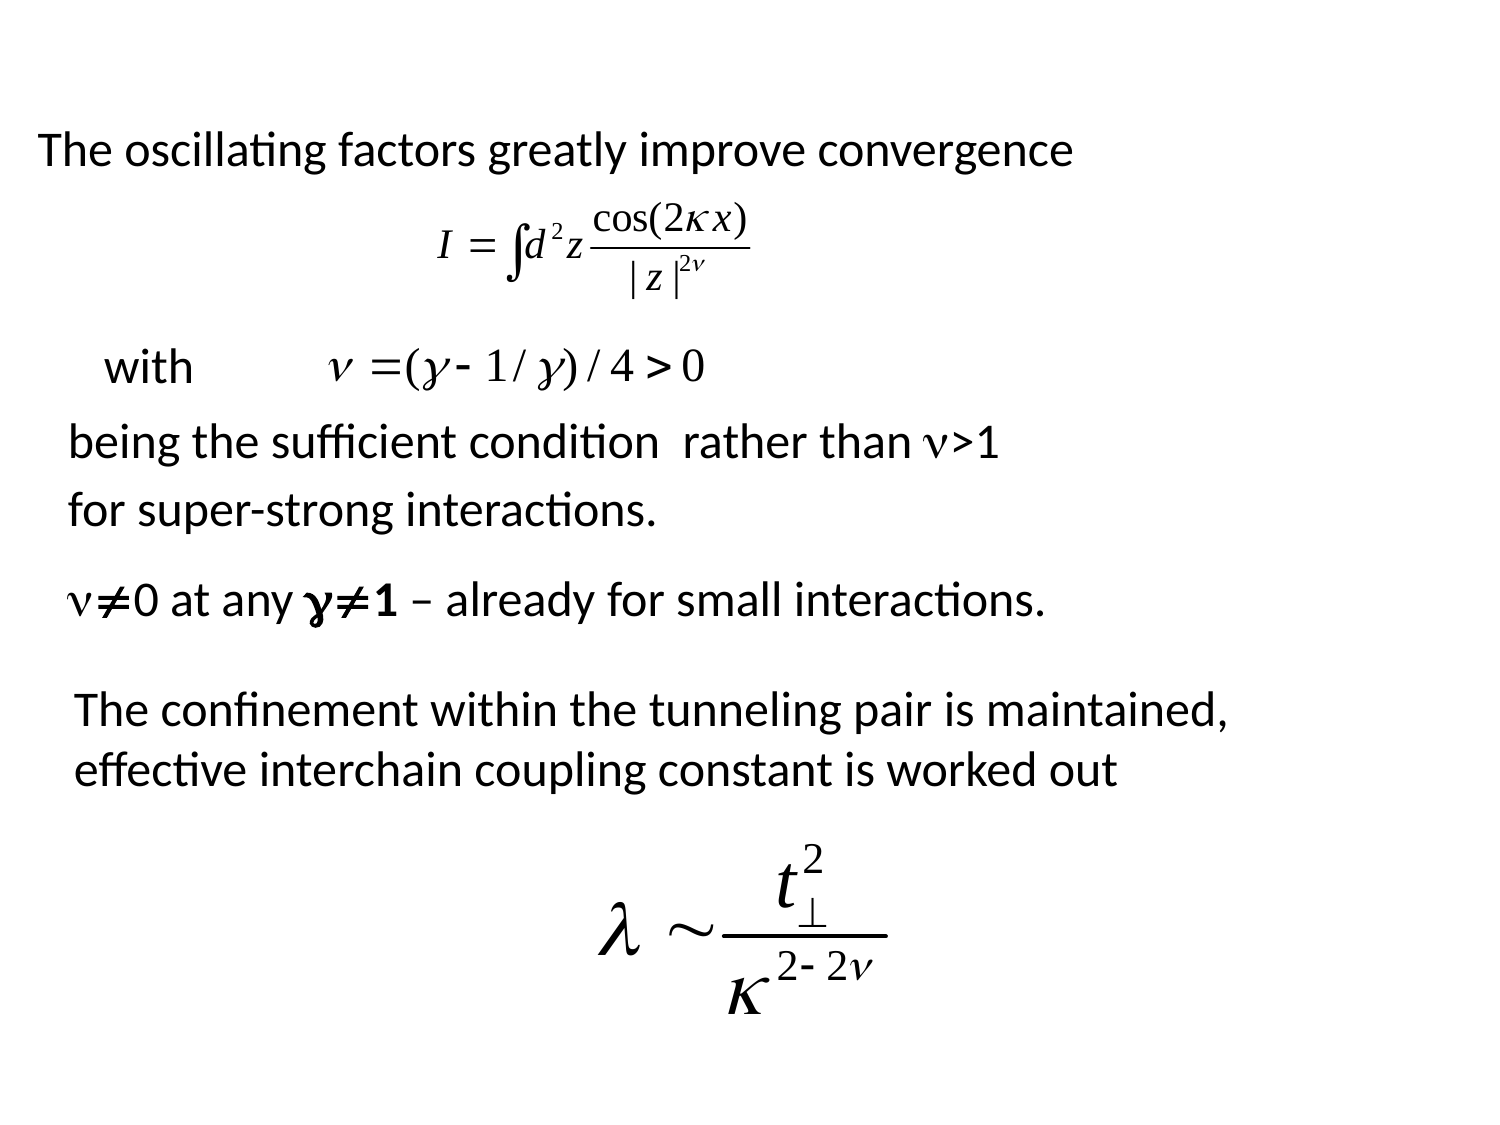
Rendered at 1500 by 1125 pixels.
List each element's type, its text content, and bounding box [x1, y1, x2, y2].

text_box The confinement within the tunneling pair is maintained, effective interchain coupling constant is worked out [59, 668, 1244, 804]
text_box with [89, 326, 210, 401]
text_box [324, 337, 713, 403]
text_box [428, 191, 760, 308]
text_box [585, 822, 905, 1032]
text_box The oscillating factors greatly improve convergence [22, 79, 1090, 245]
text_box being the sufficient condition rather than >1 for super-strong interactions. 0 at any 1 – already for small interactions. [53, 392, 1161, 635]
